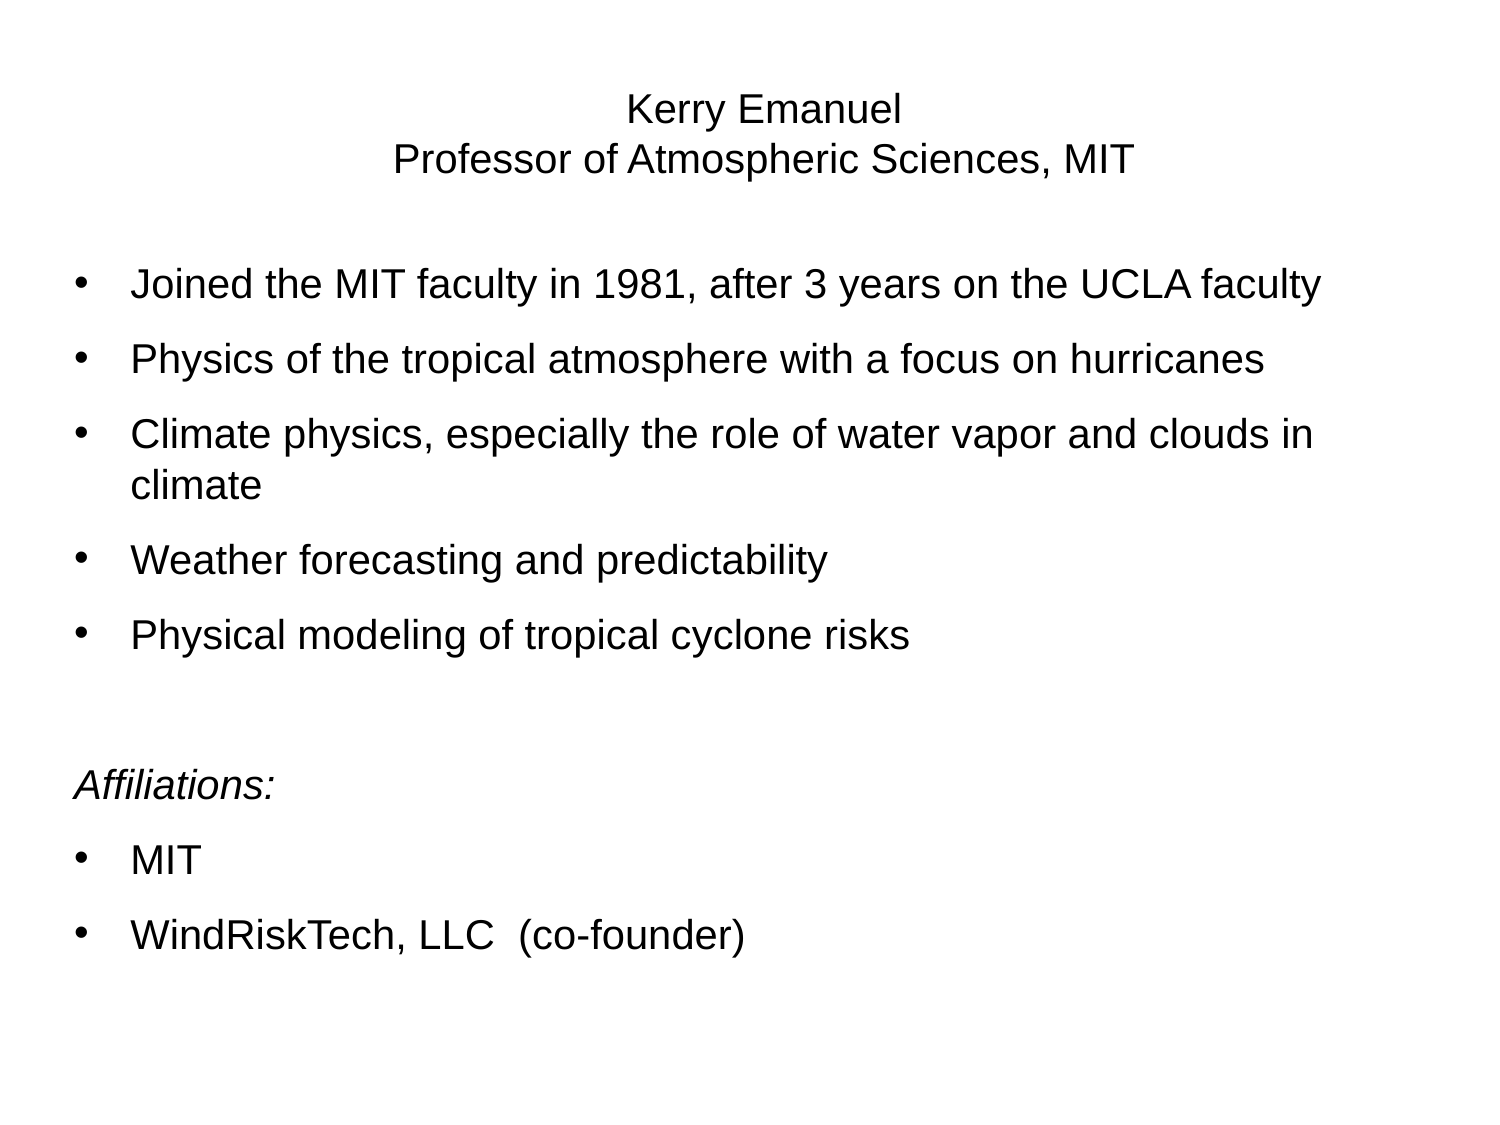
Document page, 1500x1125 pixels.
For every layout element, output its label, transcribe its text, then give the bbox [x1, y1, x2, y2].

text_box Kerry Emanuel Professor of Atmospheric Sciences, MIT Joined the MIT faculty in 1981, after 3 years on the UCLA faculty Physics of the tropical atmosphere with a focus on hurricanes Climate physics, especially the role of water vapor and clouds in climate Weather forecasting and predictability Physical modeling of tropical cyclone risks Affiliations: MIT WindRiskTech, LLC (co-founder) [59, 74, 1469, 965]
